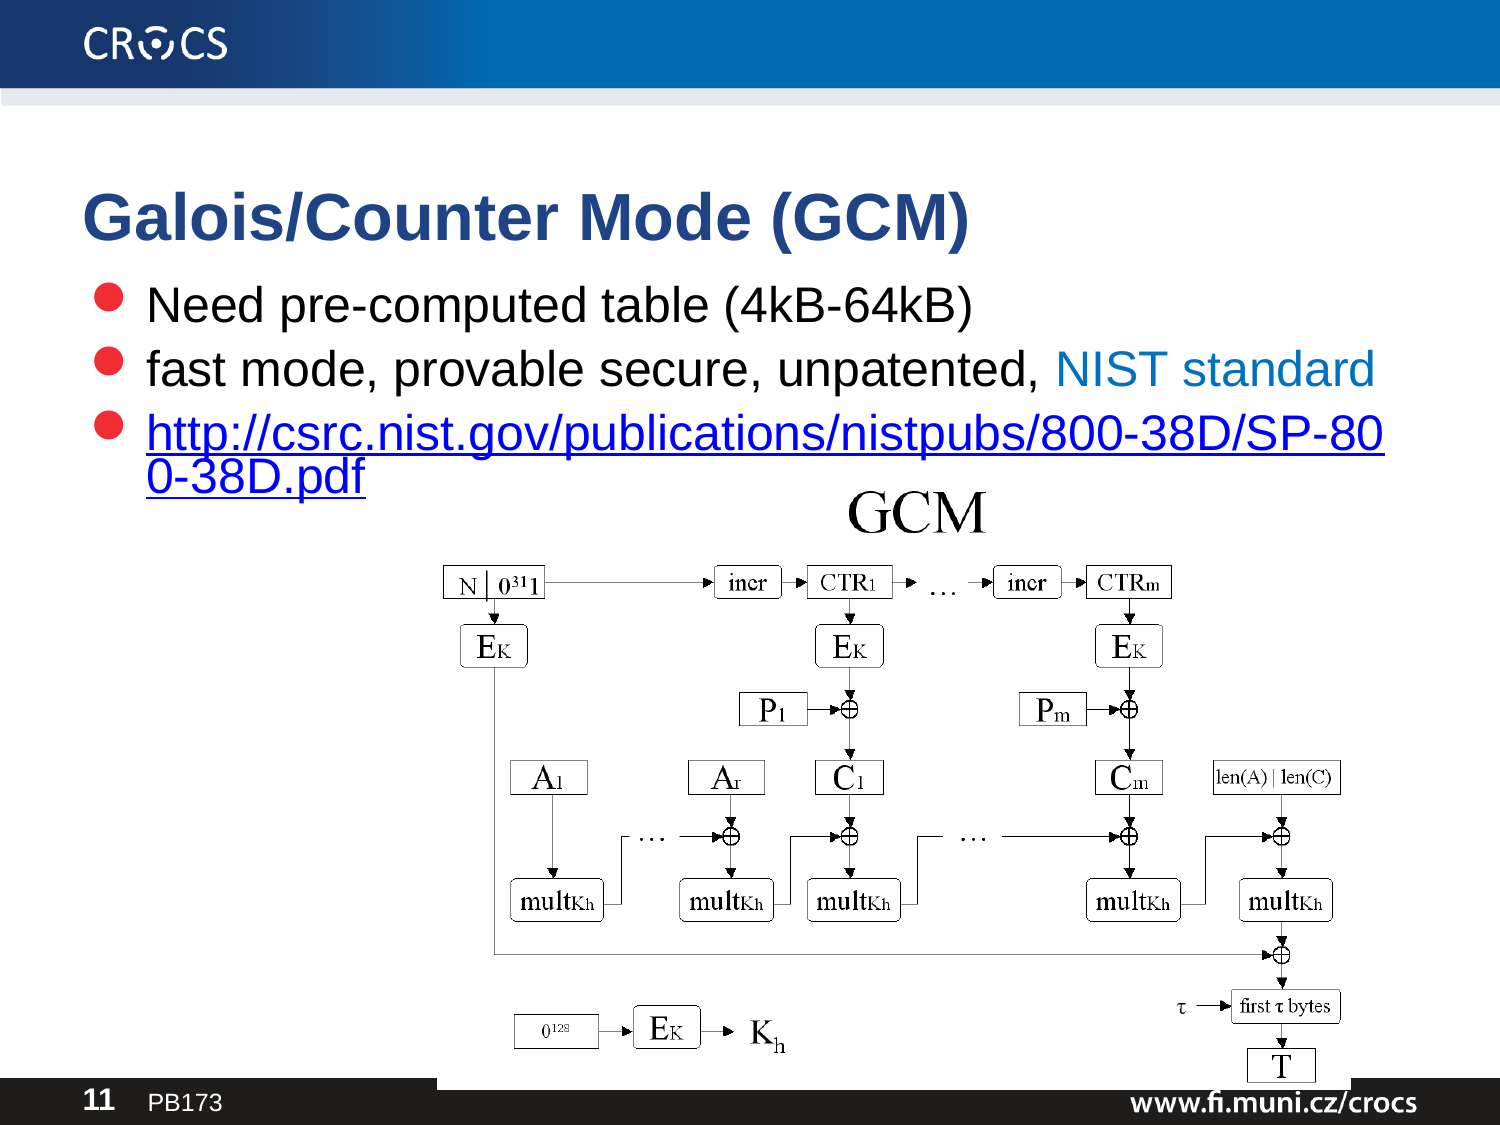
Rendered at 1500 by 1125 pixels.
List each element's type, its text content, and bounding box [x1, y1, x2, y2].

title Galois/Counter Mode (GCM) [82, 148, 1433, 280]
text_box Need pre-computed table (4kB-64kB) fast mode, provable secure, unpatented, NIST standard http://csrc.nist.gov/publications/nistpubs/800-38D/SP-800-38D.pdf [74, 272, 1425, 1023]
footer PB173 [148, 1078, 623, 1125]
slide_number 11 [82, 1078, 148, 1125]
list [437, 474, 1351, 1090]
picture [0, 0, 1500, 1125]
